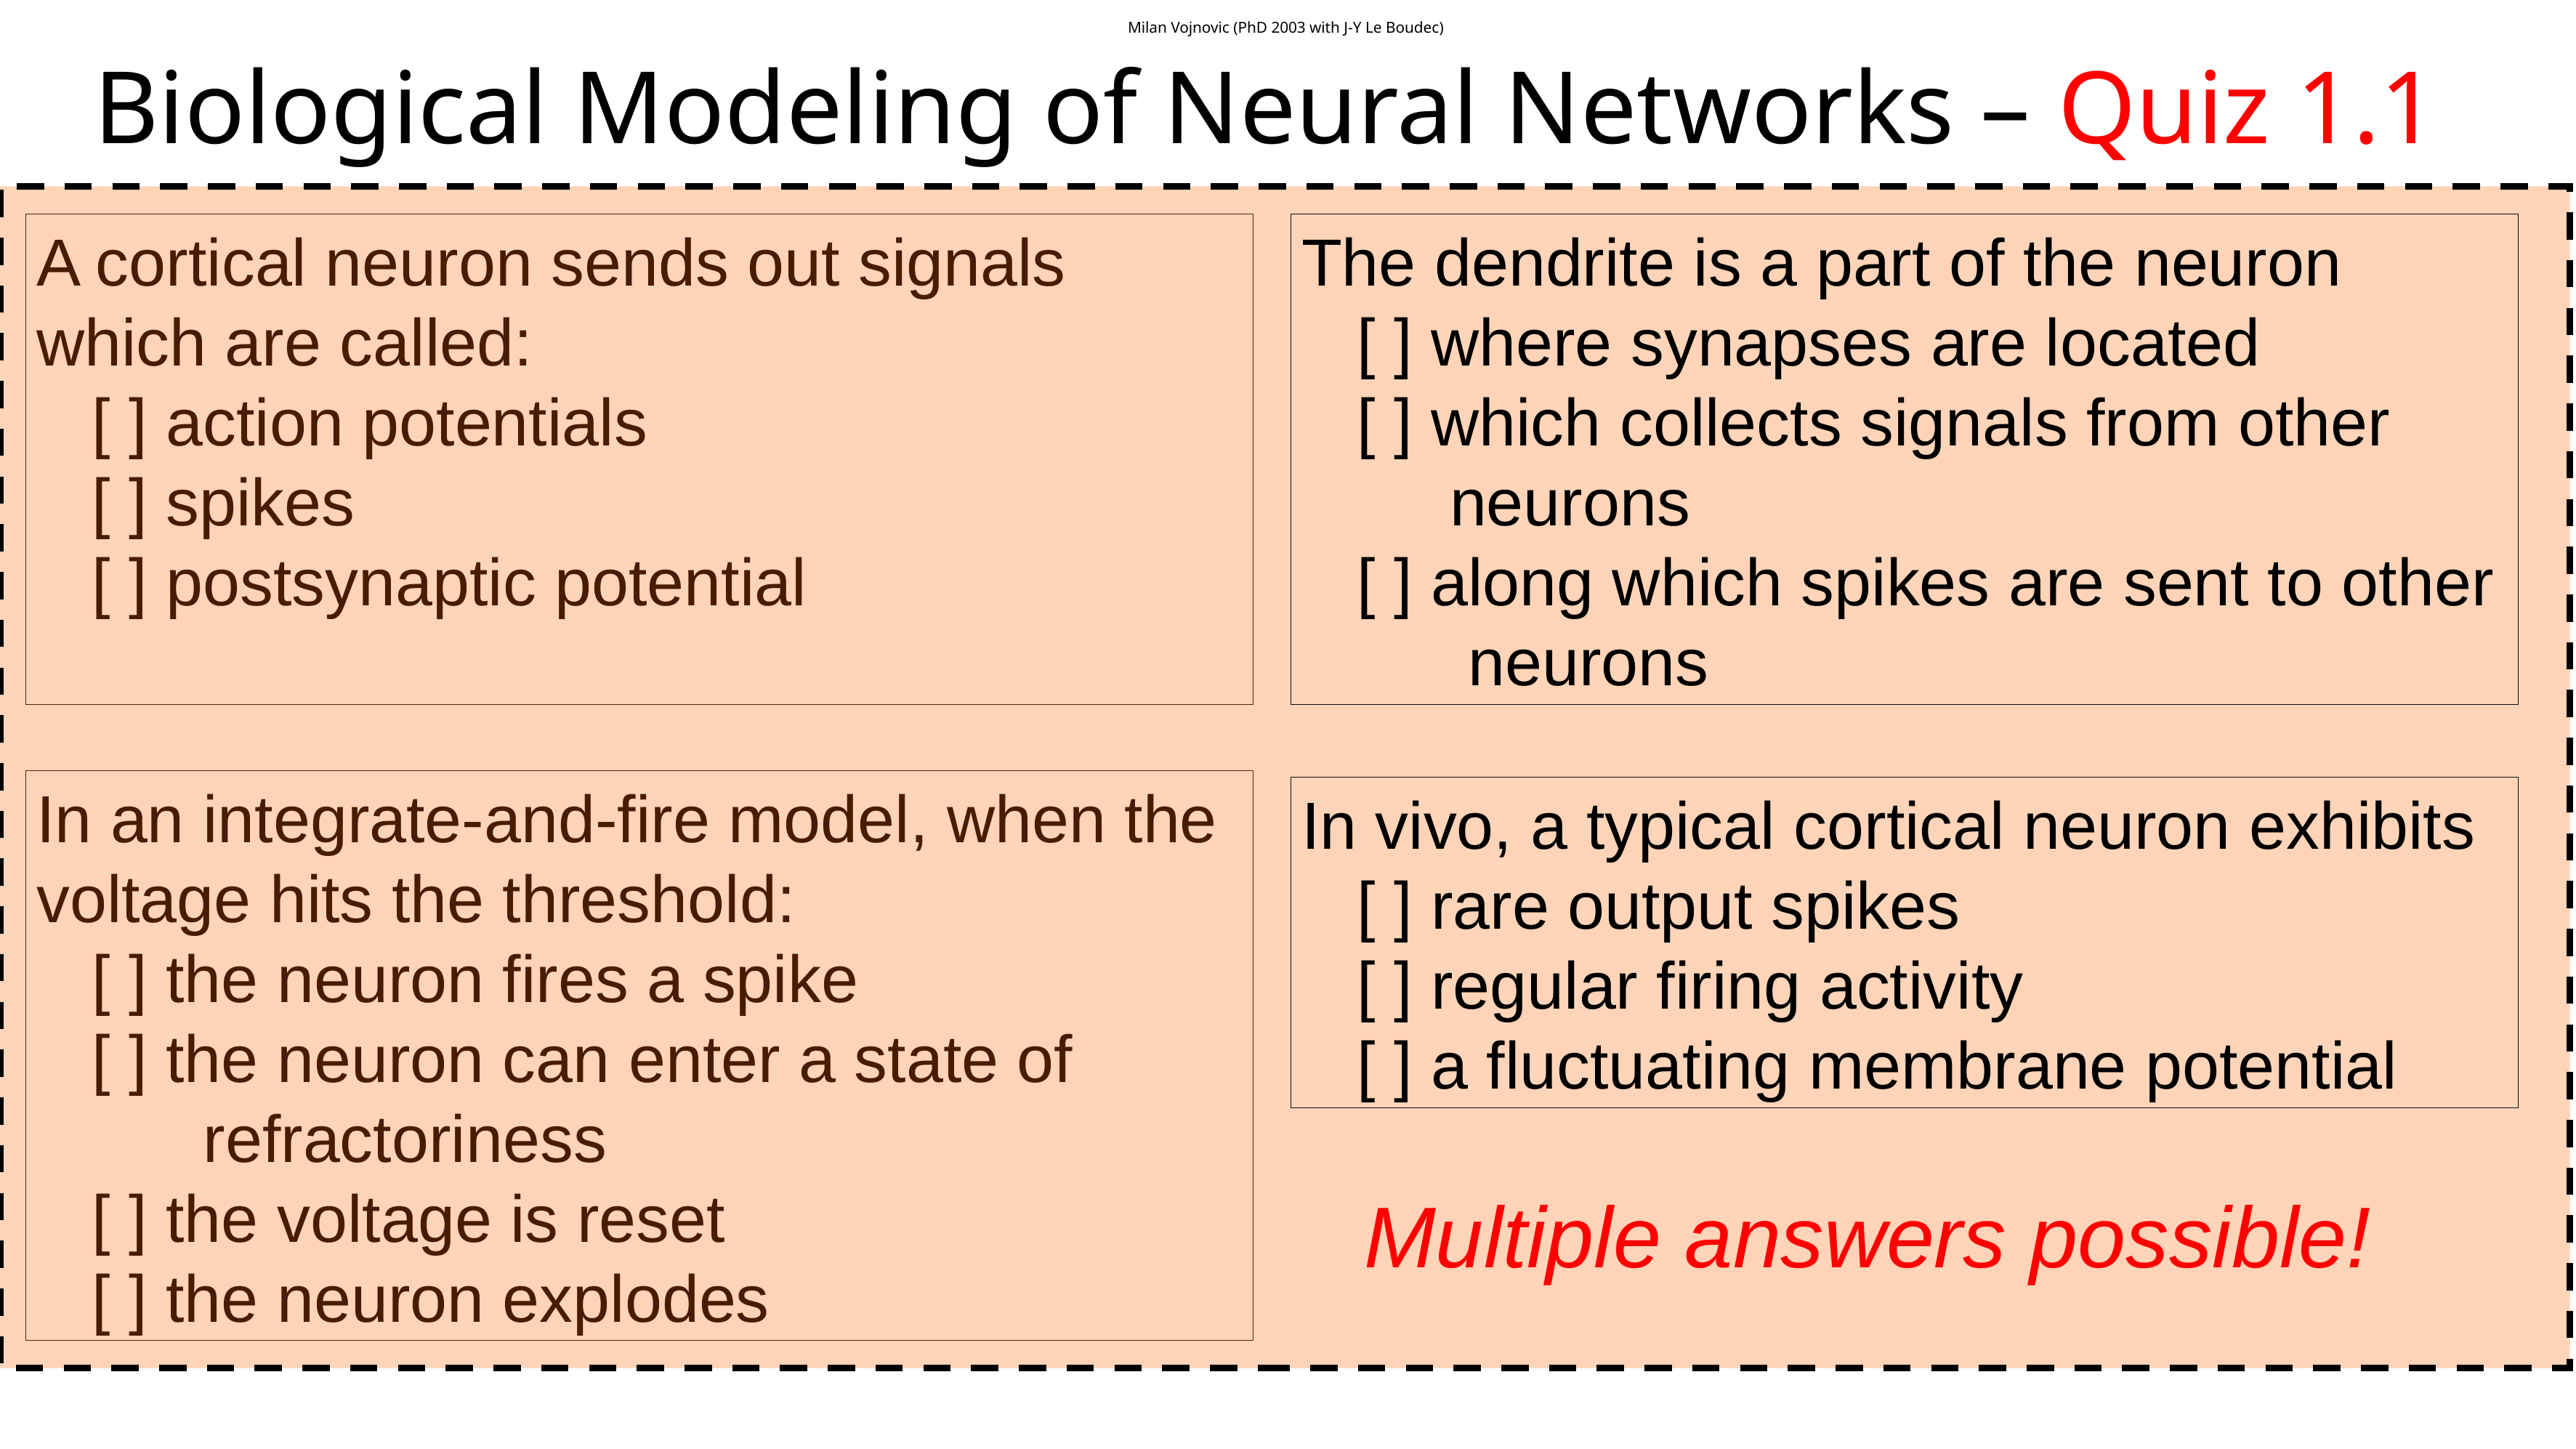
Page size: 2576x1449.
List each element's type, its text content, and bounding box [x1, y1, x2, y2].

title Biological Modeling of Neural Networks – Quiz 1.1 [83, 39, 2570, 186]
text_box Milan Vojnovic (PhD 2003 with J-Y Le Boudec) [1117, 12, 1459, 42]
text_box Multiple answers possible! [1353, 1176, 2383, 1291]
text_box The dendrite is a part of the neuron [ ] where synapses are located [ ] which collects signals from other neurons [ ] along which spikes are sent to other neurons [1291, 214, 2519, 705]
text_box In vivo, a typical cortical neuron exhibits [ ] rare output spikes [ ] regular firing activity [ ] a fluctuating membrane potential [1291, 777, 2519, 1108]
text_box [0, 186, 2570, 1368]
